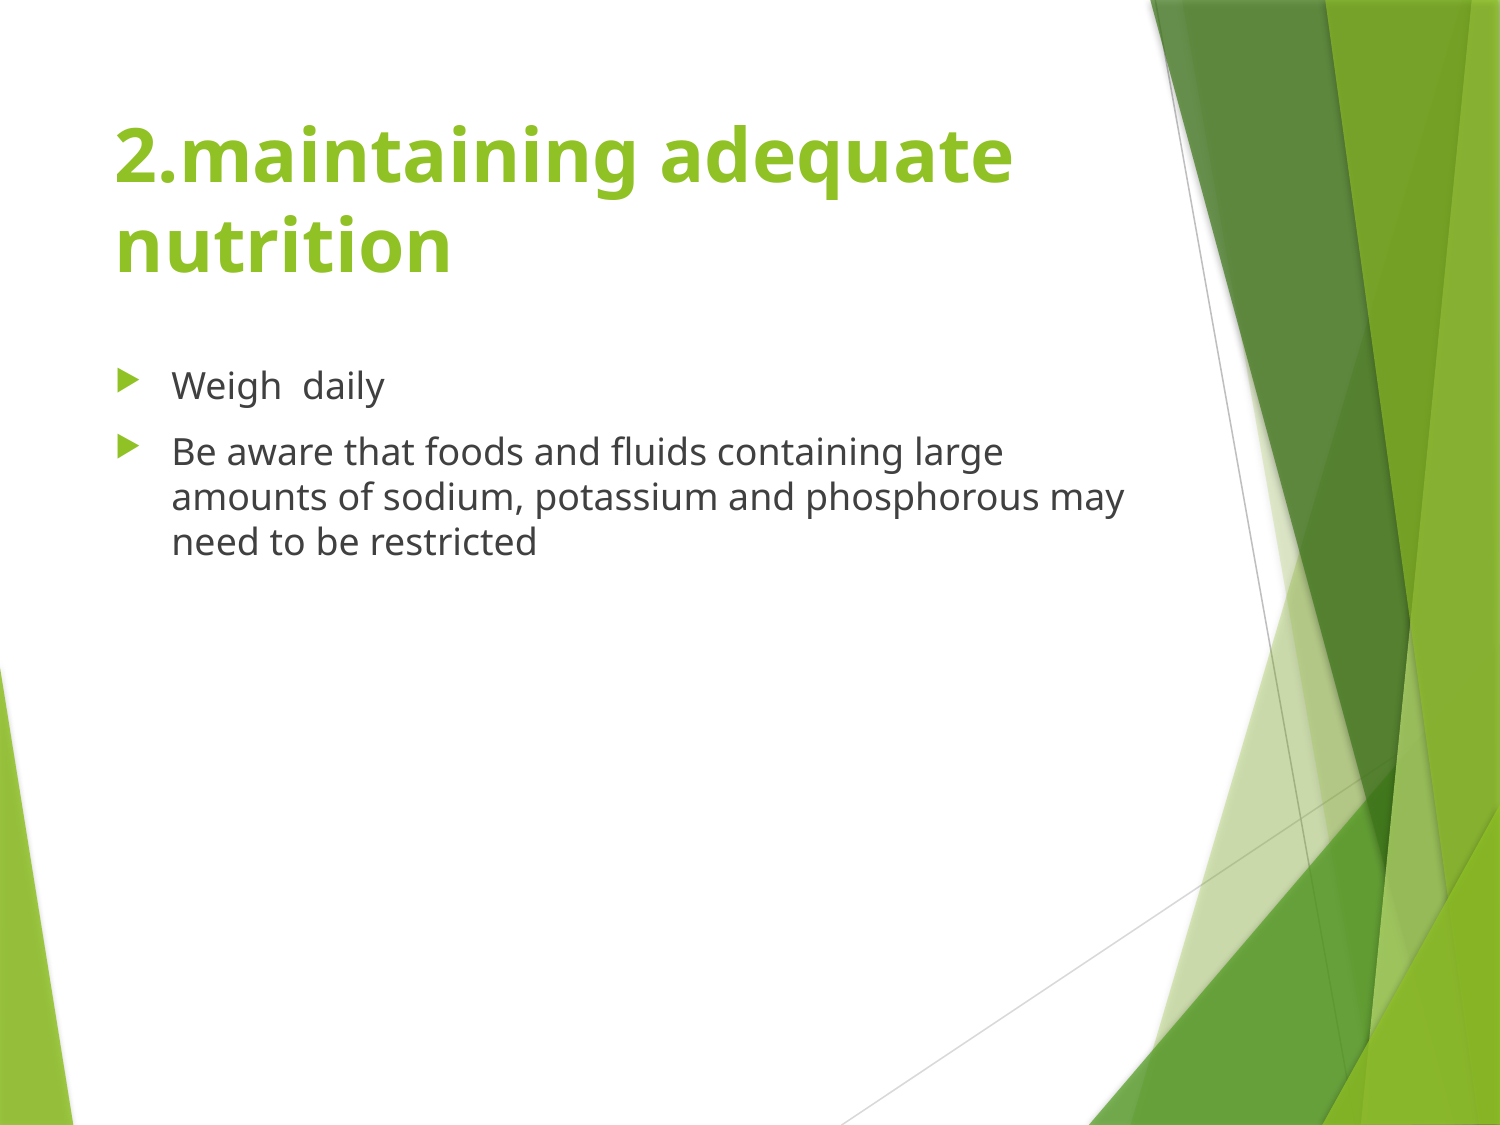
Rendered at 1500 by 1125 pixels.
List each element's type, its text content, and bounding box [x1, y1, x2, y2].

list Weigh daily Be aware that foods and fluids containing large amounts of sodium, potassium and phosphorous may need to be restricted [99, 354, 1142, 992]
title 2.maintaining adequate nutrition [99, 99, 1142, 317]
